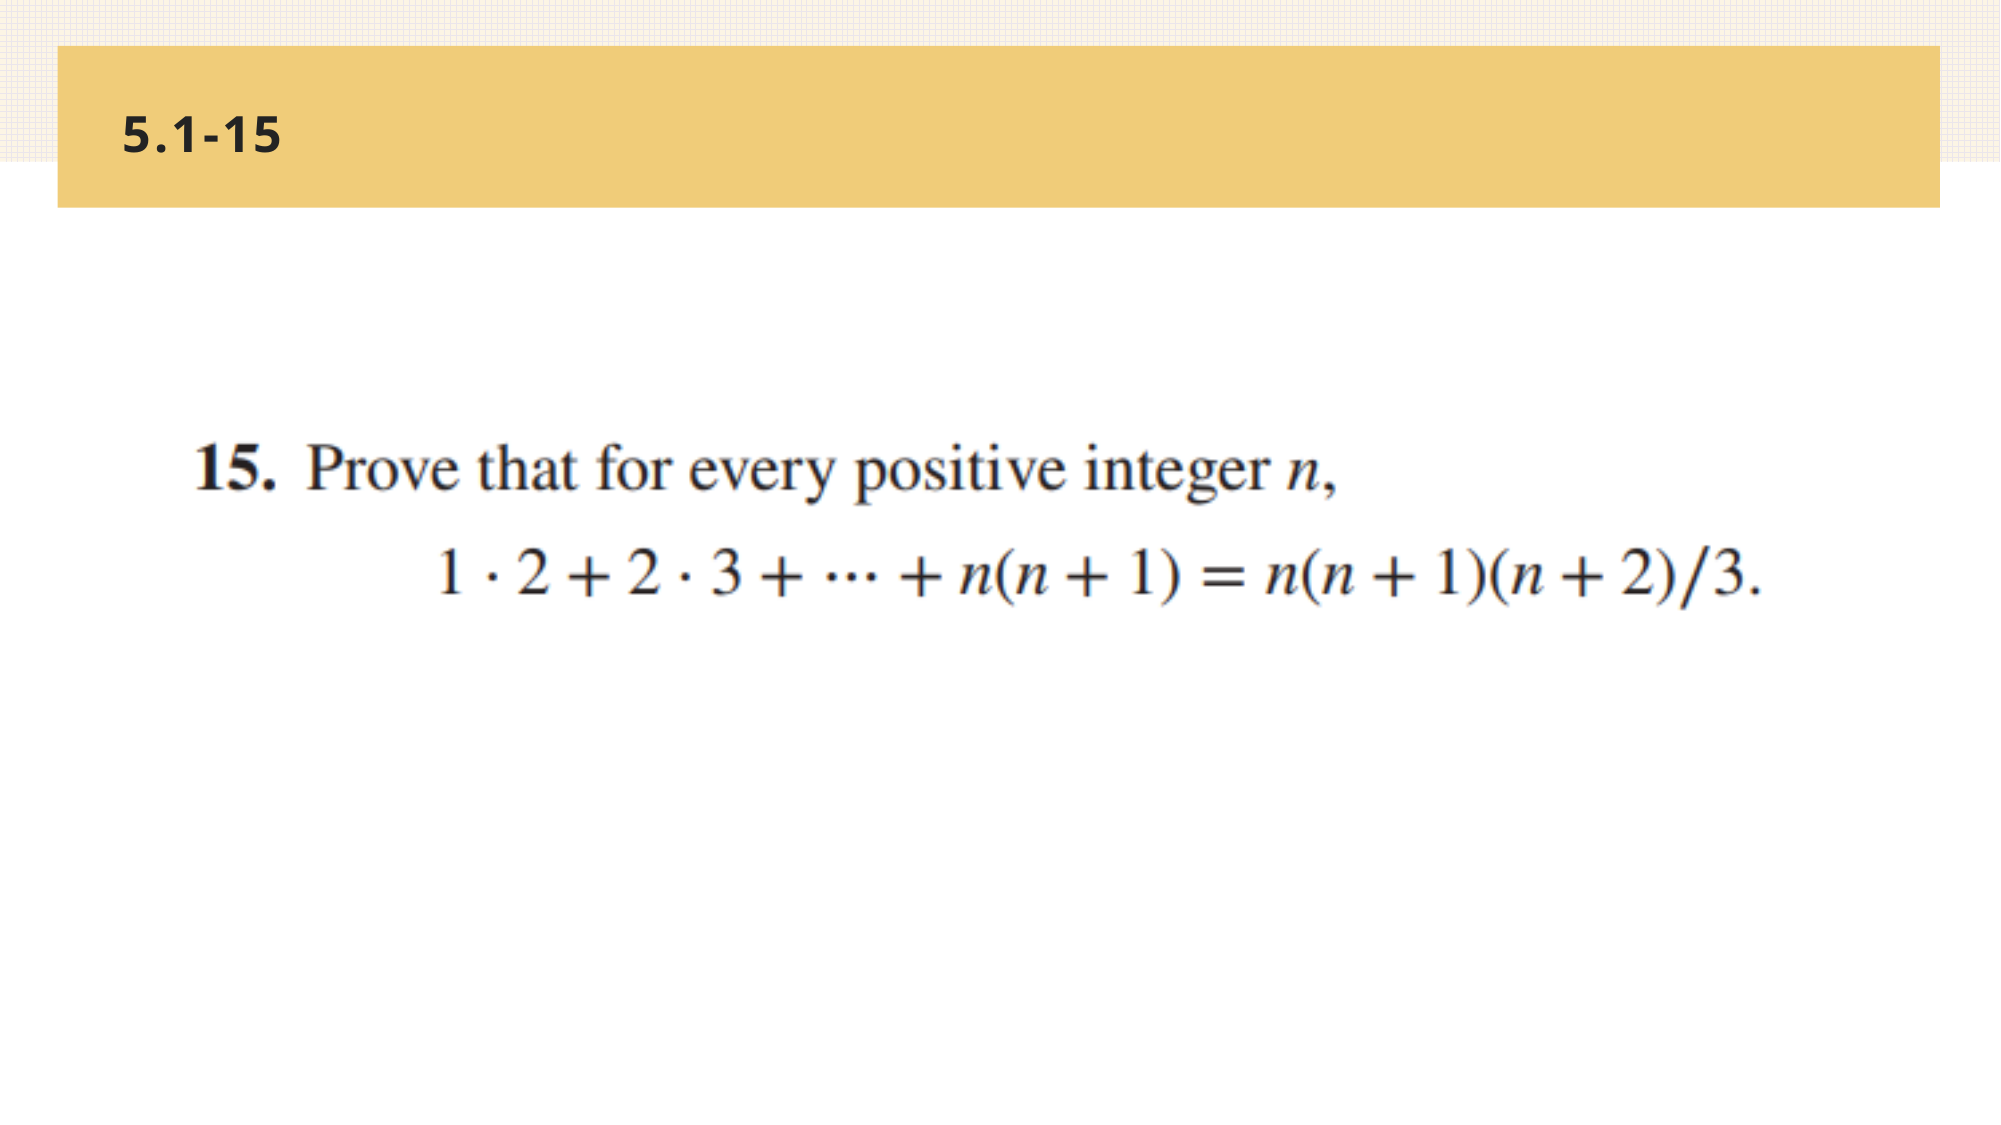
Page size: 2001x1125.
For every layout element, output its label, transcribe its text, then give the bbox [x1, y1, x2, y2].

title 5.1-15 [104, 78, 1894, 192]
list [76, 426, 1854, 627]
